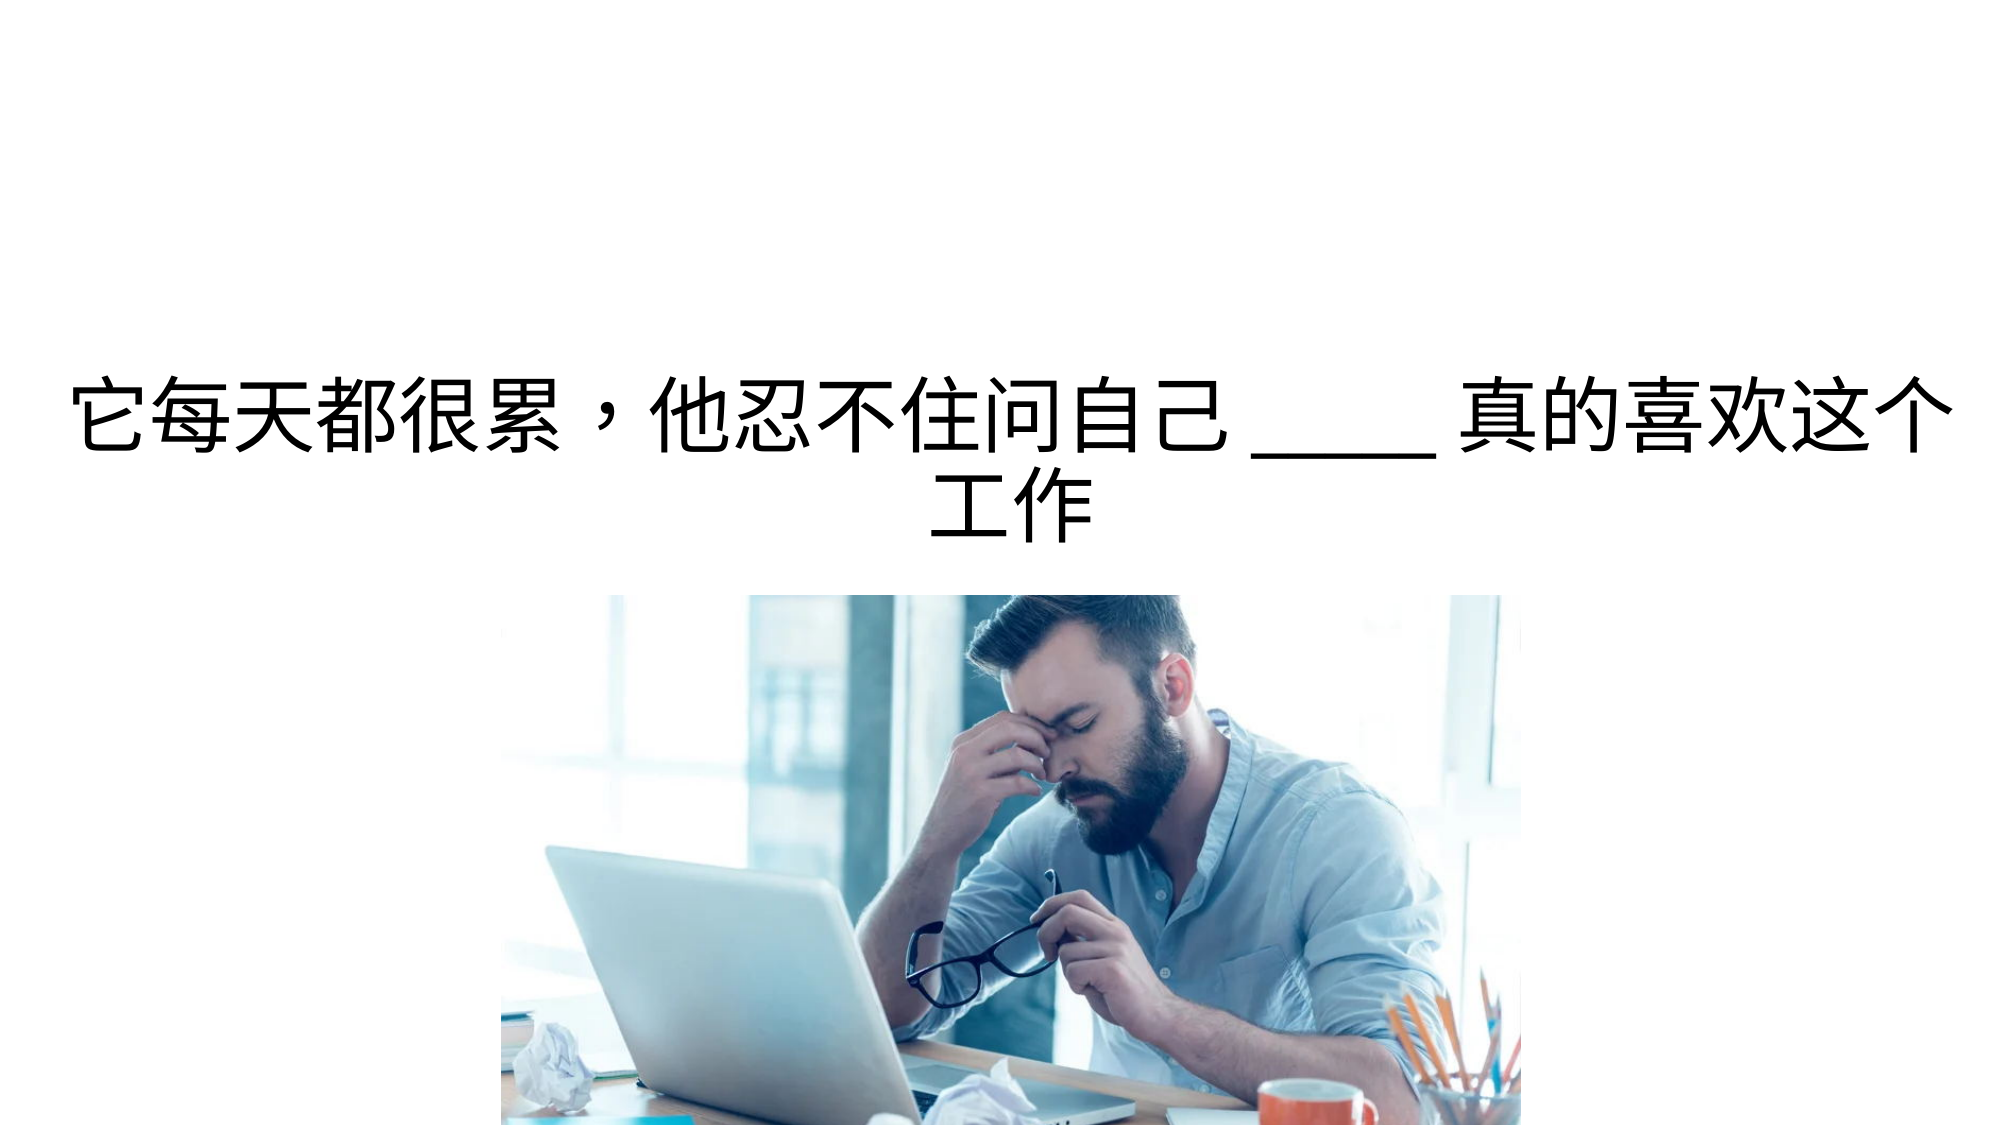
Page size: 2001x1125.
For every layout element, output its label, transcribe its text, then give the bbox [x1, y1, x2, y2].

text_box 它每天都很累，他忍不住问自己_____真的喜欢这个 工作 [21, 367, 2000, 563]
picture [501, 595, 1521, 1125]
